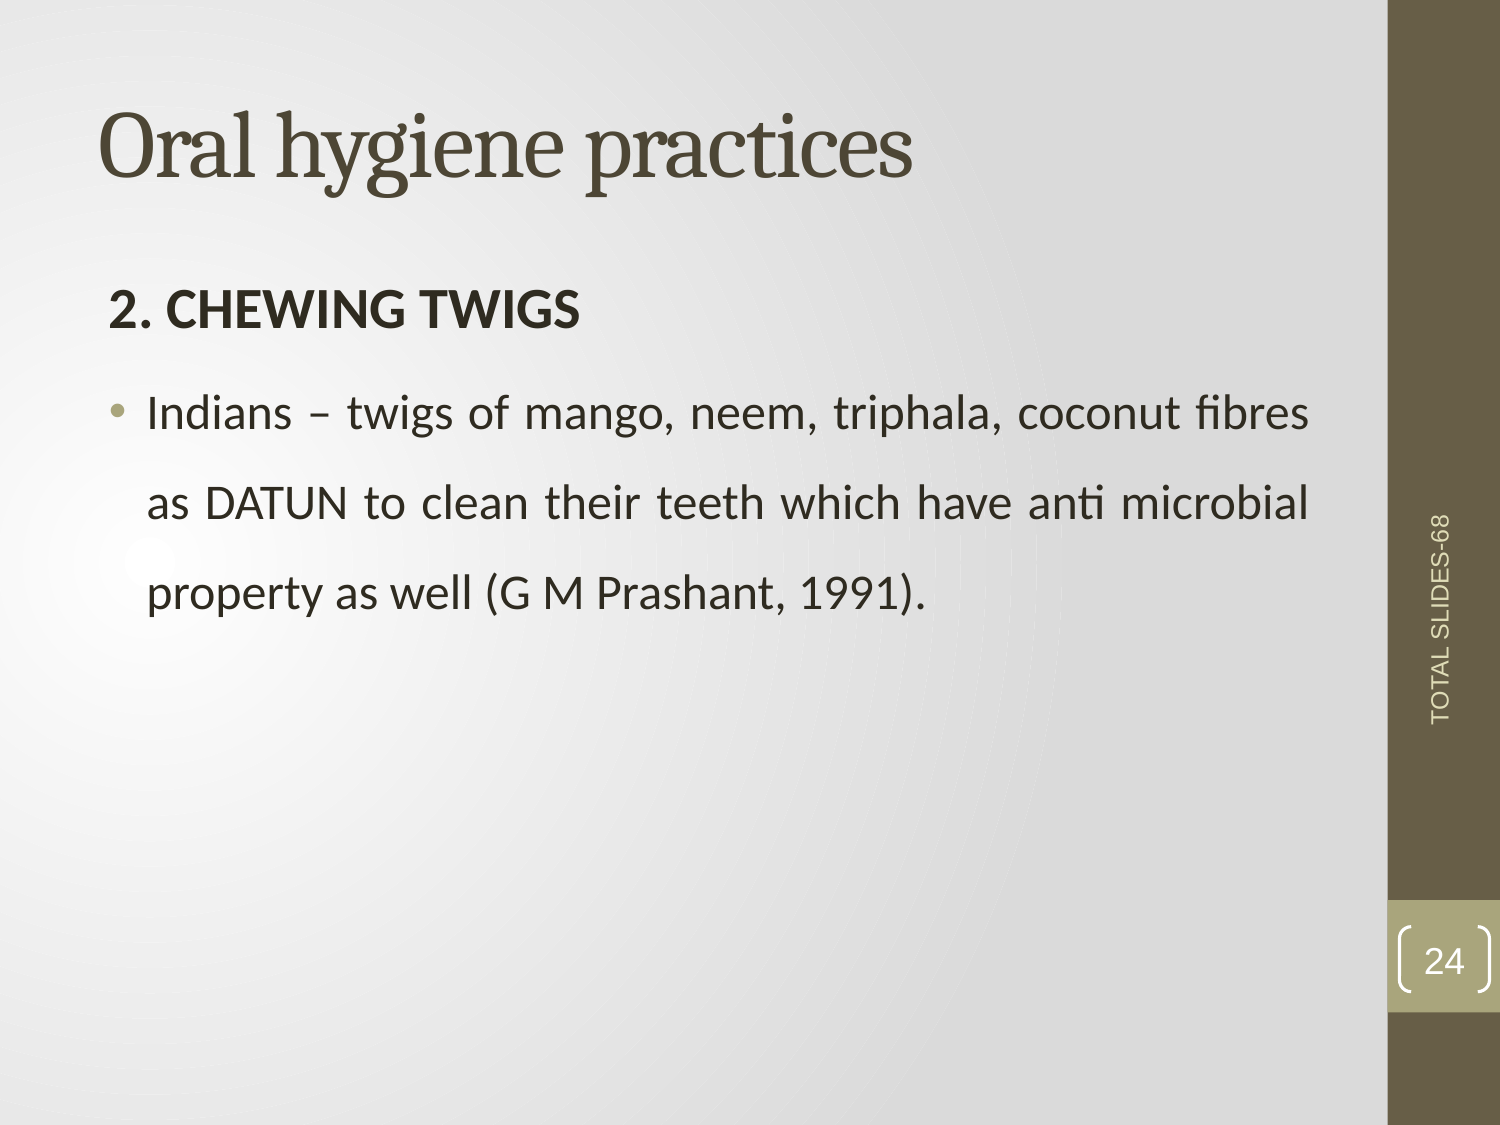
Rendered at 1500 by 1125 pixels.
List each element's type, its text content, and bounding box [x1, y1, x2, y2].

list 2. CHEWING TWIGS Indians – twigs of mango, neem, triphala, coconut fibres as DATUN to clean their teeth which have anti microbial property as well (G M Prashant, 1991). [75, 262, 1325, 1050]
slide_number 24 [1397, 925, 1492, 994]
footer TOTAL SLIDES-68 [1408, 500, 1469, 889]
title Oral hygiene practices [75, 45, 1325, 233]
